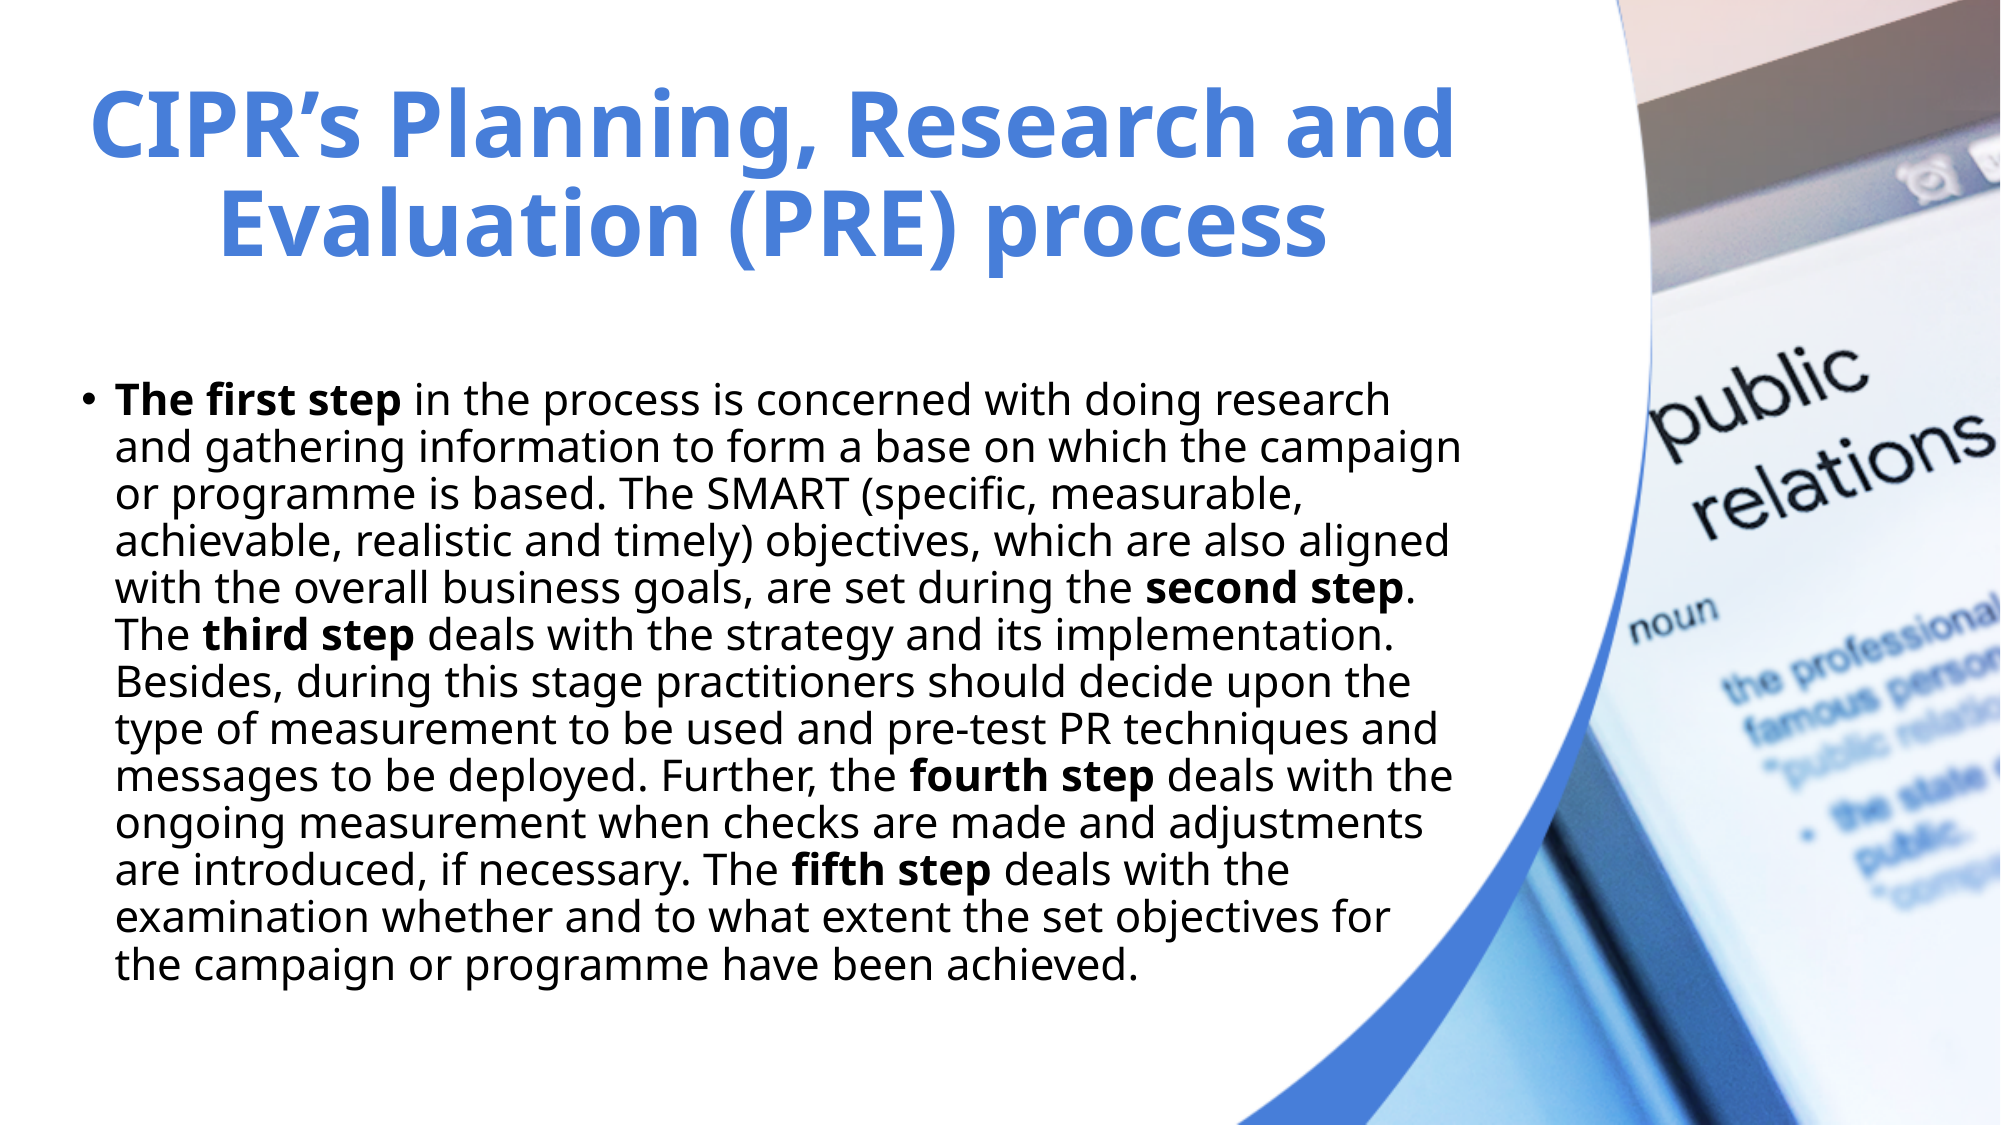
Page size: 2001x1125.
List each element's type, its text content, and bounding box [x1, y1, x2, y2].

list The first step in the process is concerned with doing research and gathering information to form a base on which the campaign or programme is based. The SMART (specific, measurable, achievable, realistic and timely) objectives, which are also aligned with the overall business goals, are set during the second step. The third step deals with the strategy and its implementation. Besides, during this stage practitioners should decide upon the type of measurement to be used and pre-test PR techniques and messages to be deployed. Further, the fourth step deals with the ongoing measurement when checks are made and adjustments are introduced, if necessary. The fifth step deals with the examination whether and to what extent the set objectives for the campaign or programme have been achieved. [66, 302, 1482, 1022]
title CIPR’s Planning, Research and Evaluation (PRE) process [66, 68, 1482, 286]
picture [0, 0, 2001, 1125]
